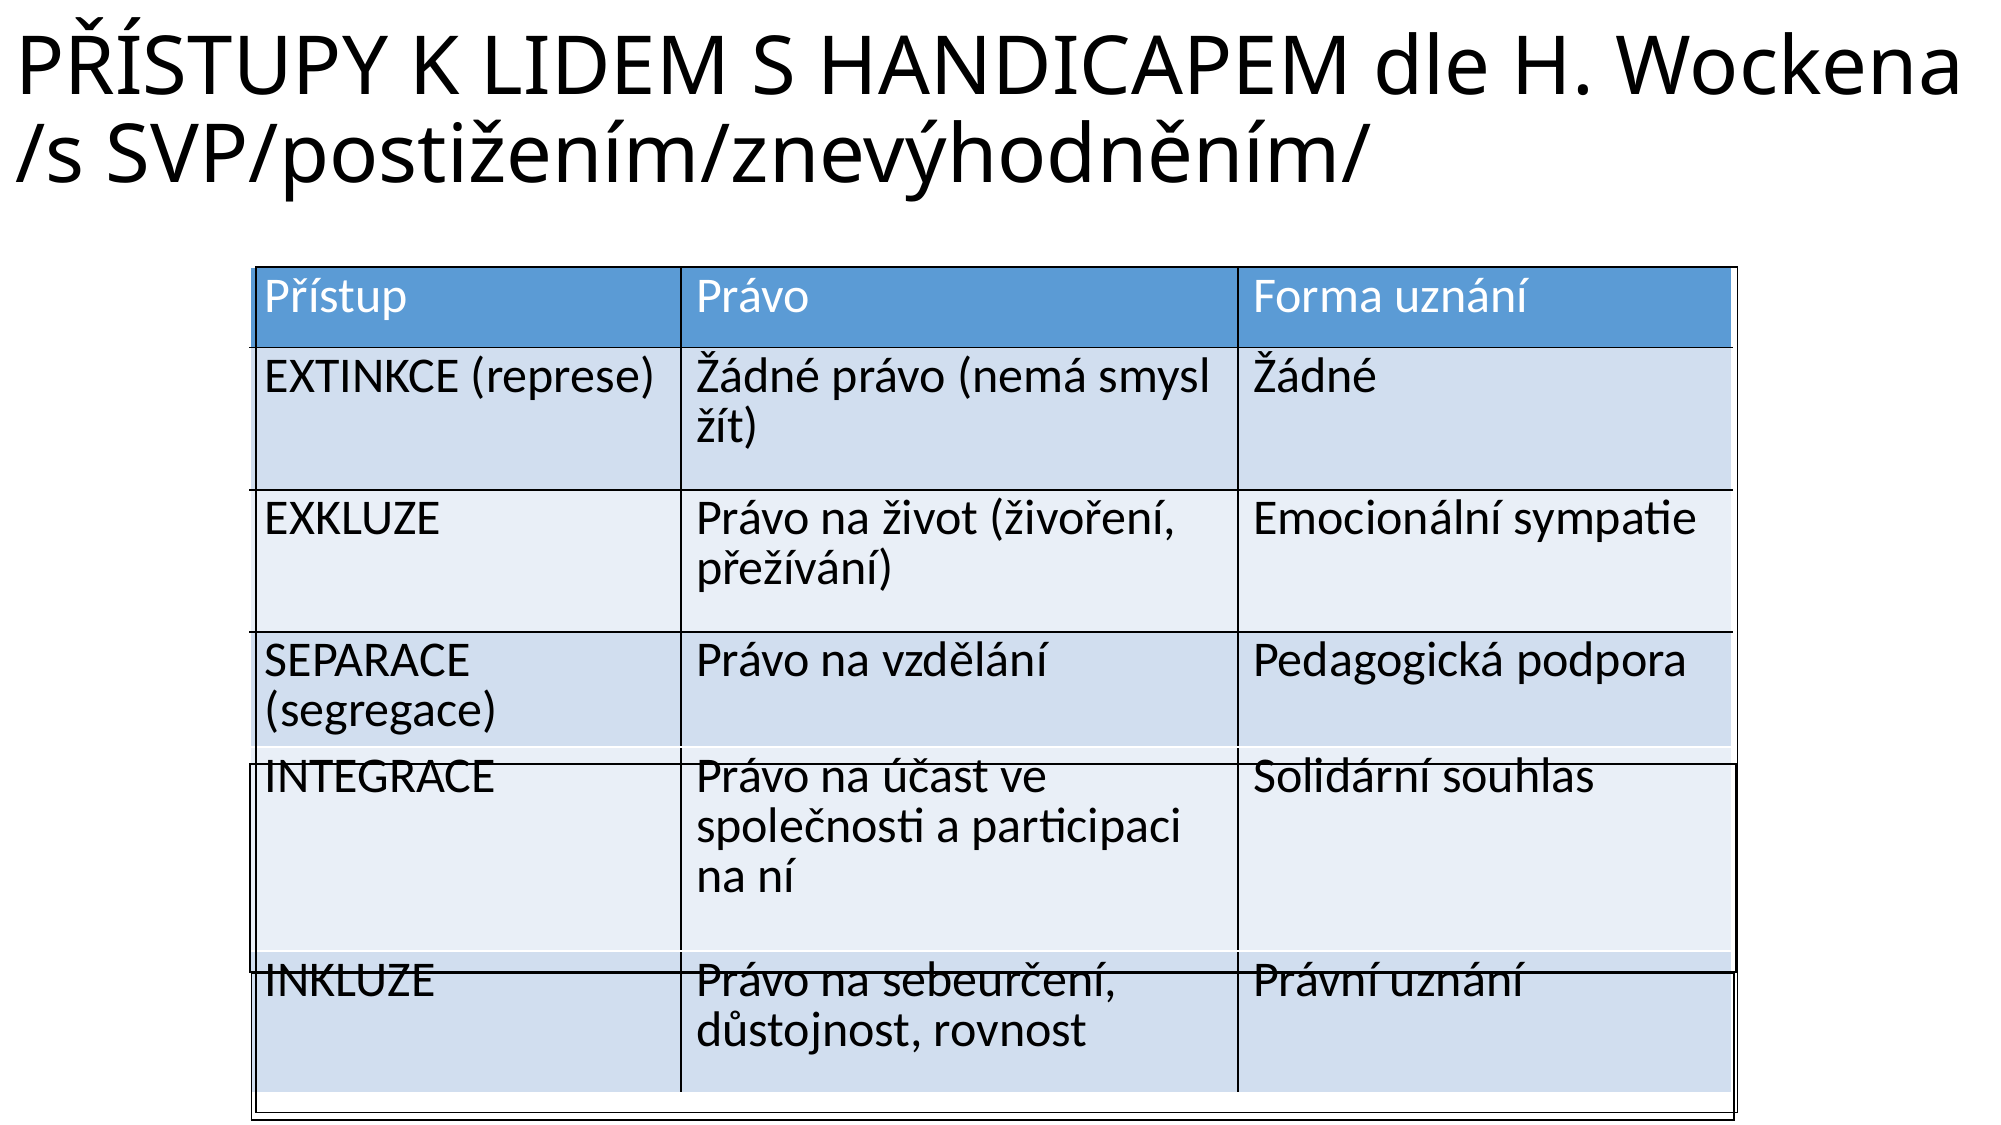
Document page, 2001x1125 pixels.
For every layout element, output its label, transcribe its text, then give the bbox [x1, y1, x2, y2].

table_header Přístup [251, 268, 255, 347]
table_header [252, 974, 1733, 1119]
table_header [251, 765, 255, 971]
table_cell SEPARACE (segregace) [251, 633, 255, 746]
title PŘÍSTUPY K LIDEM S HANDICAPEM dle H. Wockena /s SVP/postižením/znevýhodněním/ [0, 3, 2000, 222]
table_cell EXTINKCE (represe) [251, 348, 255, 489]
table_cell EXKLUZE [251, 491, 255, 631]
table_header [257, 268, 1737, 1112]
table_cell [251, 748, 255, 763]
